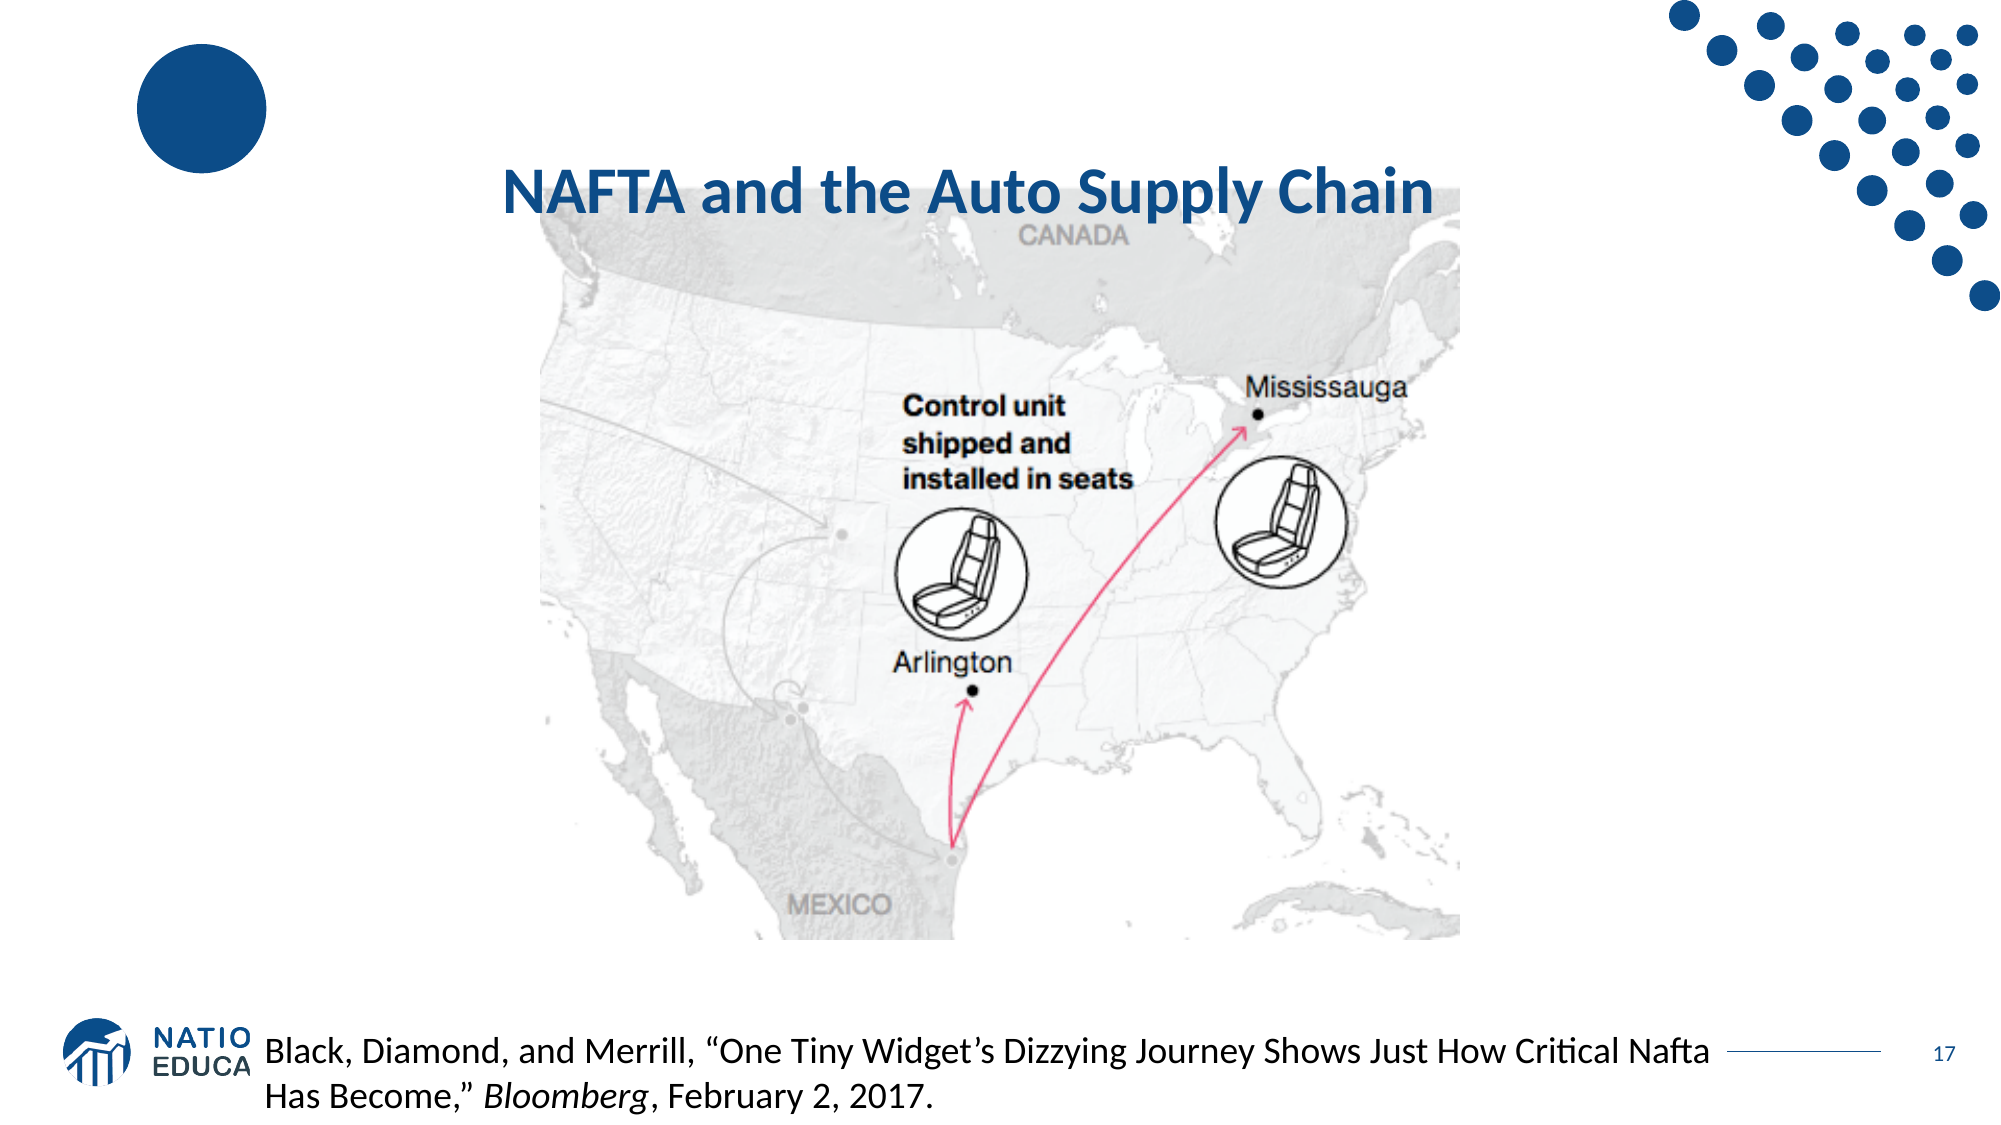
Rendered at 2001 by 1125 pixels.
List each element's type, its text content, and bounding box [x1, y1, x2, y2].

slide_number 17 [1727, 1022, 1972, 1082]
picture [55, 1013, 520, 1091]
picture [540, 185, 1460, 940]
title NAFTA and the Auto Supply Chain [487, 99, 1675, 285]
text_box Black, Diamond, and Merrill, “One Tiny Widget’s Dizzying Journey Shows Just How Critical Nafta Has Become,” Bloomberg, February 2, 2017. [249, 1018, 1727, 1124]
